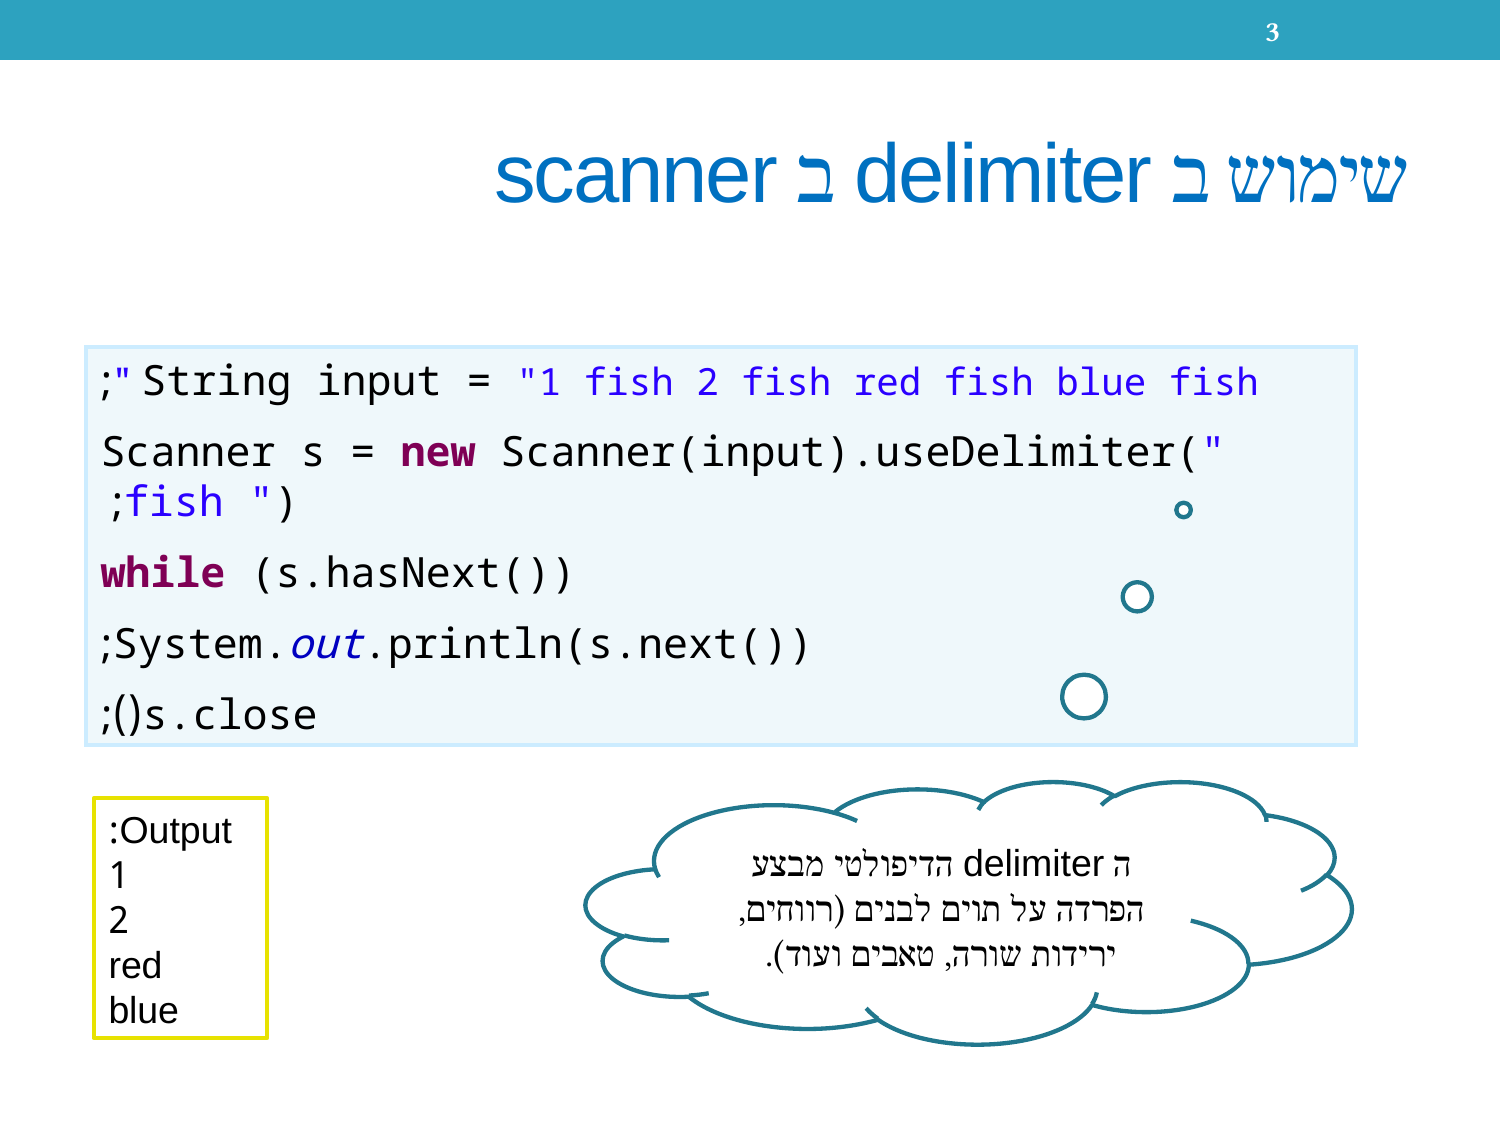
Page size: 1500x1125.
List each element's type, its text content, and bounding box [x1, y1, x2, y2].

text_box Output: 1 2 red blue [93, 798, 268, 1039]
slide_number 3 [1250, 3, 1425, 57]
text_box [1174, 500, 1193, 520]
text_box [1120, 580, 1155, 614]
title שימוש ב delimiter ב scanner [75, 87, 1425, 250]
text_box ה delimiter הדיפולטי מבצע הפרדה על תוים לבנים (רווחים, ירידות שורה, טאבים ועוד). [1060, 672, 1109, 721]
text_box ה delimiter הדיפולטי מבצע הפרדה על תוים לבנים (רווחים, ירידות שורה, טאבים ועוד). [583, 779, 1355, 1047]
text_box String input = "1 fish 2 fish red fish blue fish "; Scanner s = new Scanner(input).useDelimiter(" fish "); while (s.hasNext()) System.out.println(s.next()); s.close(); [85, 346, 1357, 745]
